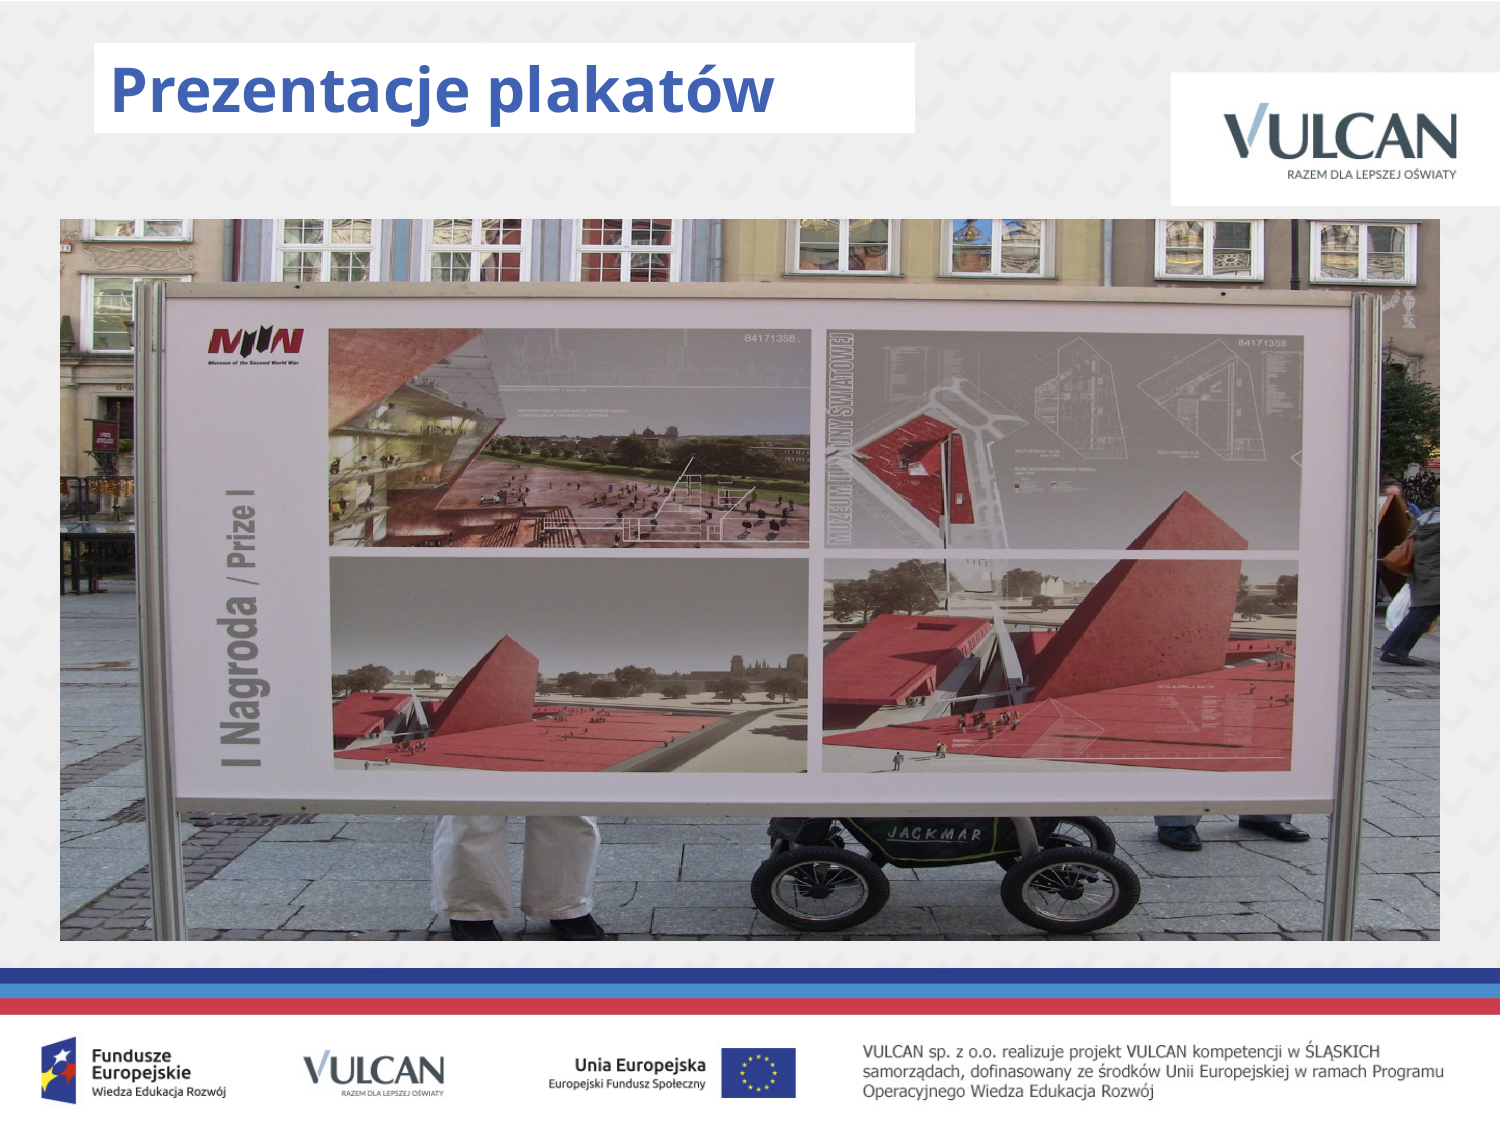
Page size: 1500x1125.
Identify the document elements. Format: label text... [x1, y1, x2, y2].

text_box Prezentacje plakatów [94, 42, 916, 133]
picture [0, 1, 1500, 1124]
